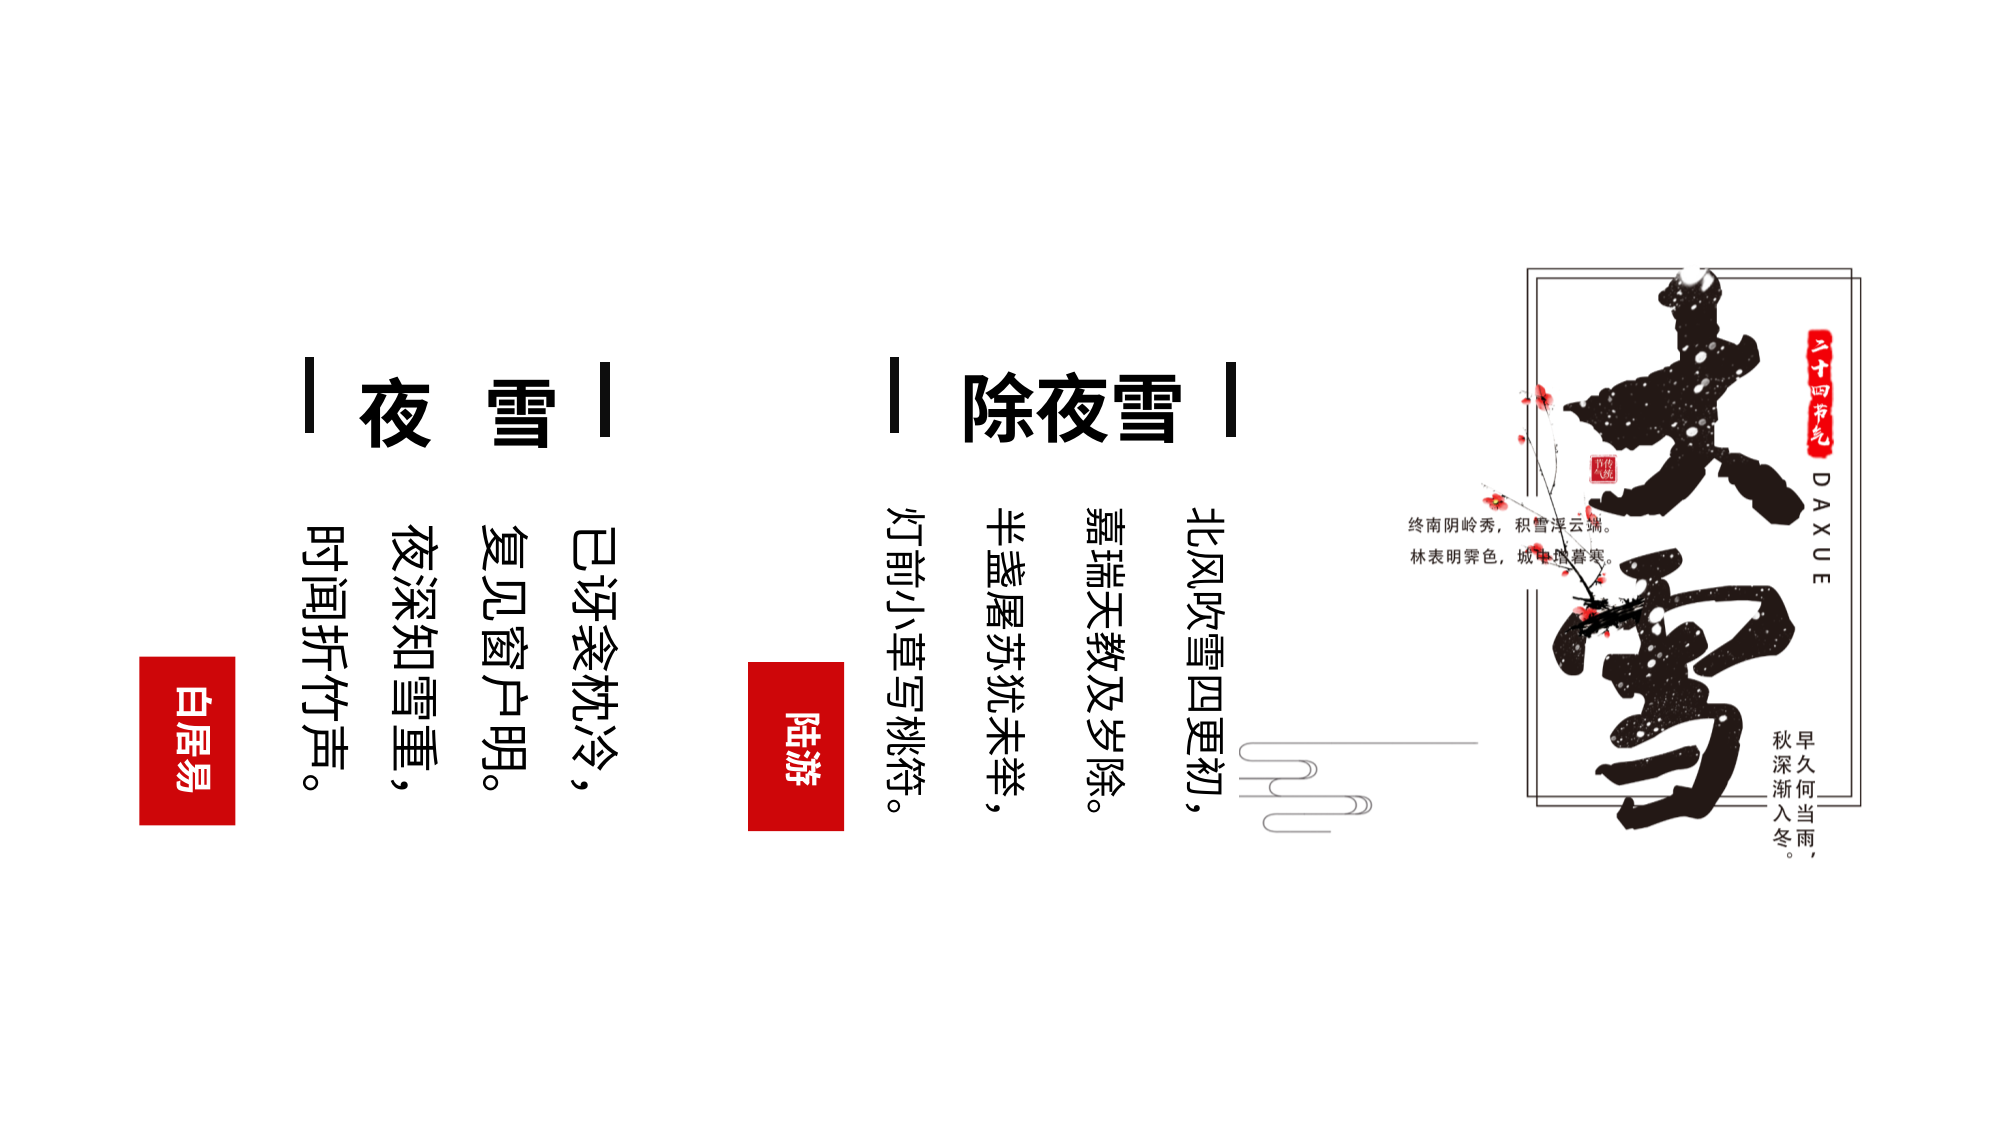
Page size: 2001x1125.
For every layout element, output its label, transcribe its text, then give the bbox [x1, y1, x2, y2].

text_box 已讶衾枕冷， 复见窗户明。 夜深知雪重， 时闻折竹声。 [279, 529, 664, 818]
text_box [747, 661, 845, 832]
text_box 除夜雪 [831, 309, 1239, 459]
text_box 夜 雪 [217, 314, 700, 464]
text_box [138, 655, 236, 826]
text_box 白居易 [149, 668, 226, 785]
text_box 陆游 [758, 697, 834, 779]
text_box 北风吹雪四更初， 嘉瑞天教及岁除。 半盏屠苏犹未举， 灯前小草写桃符。 [870, 514, 1239, 833]
picture [1239, 208, 1940, 891]
